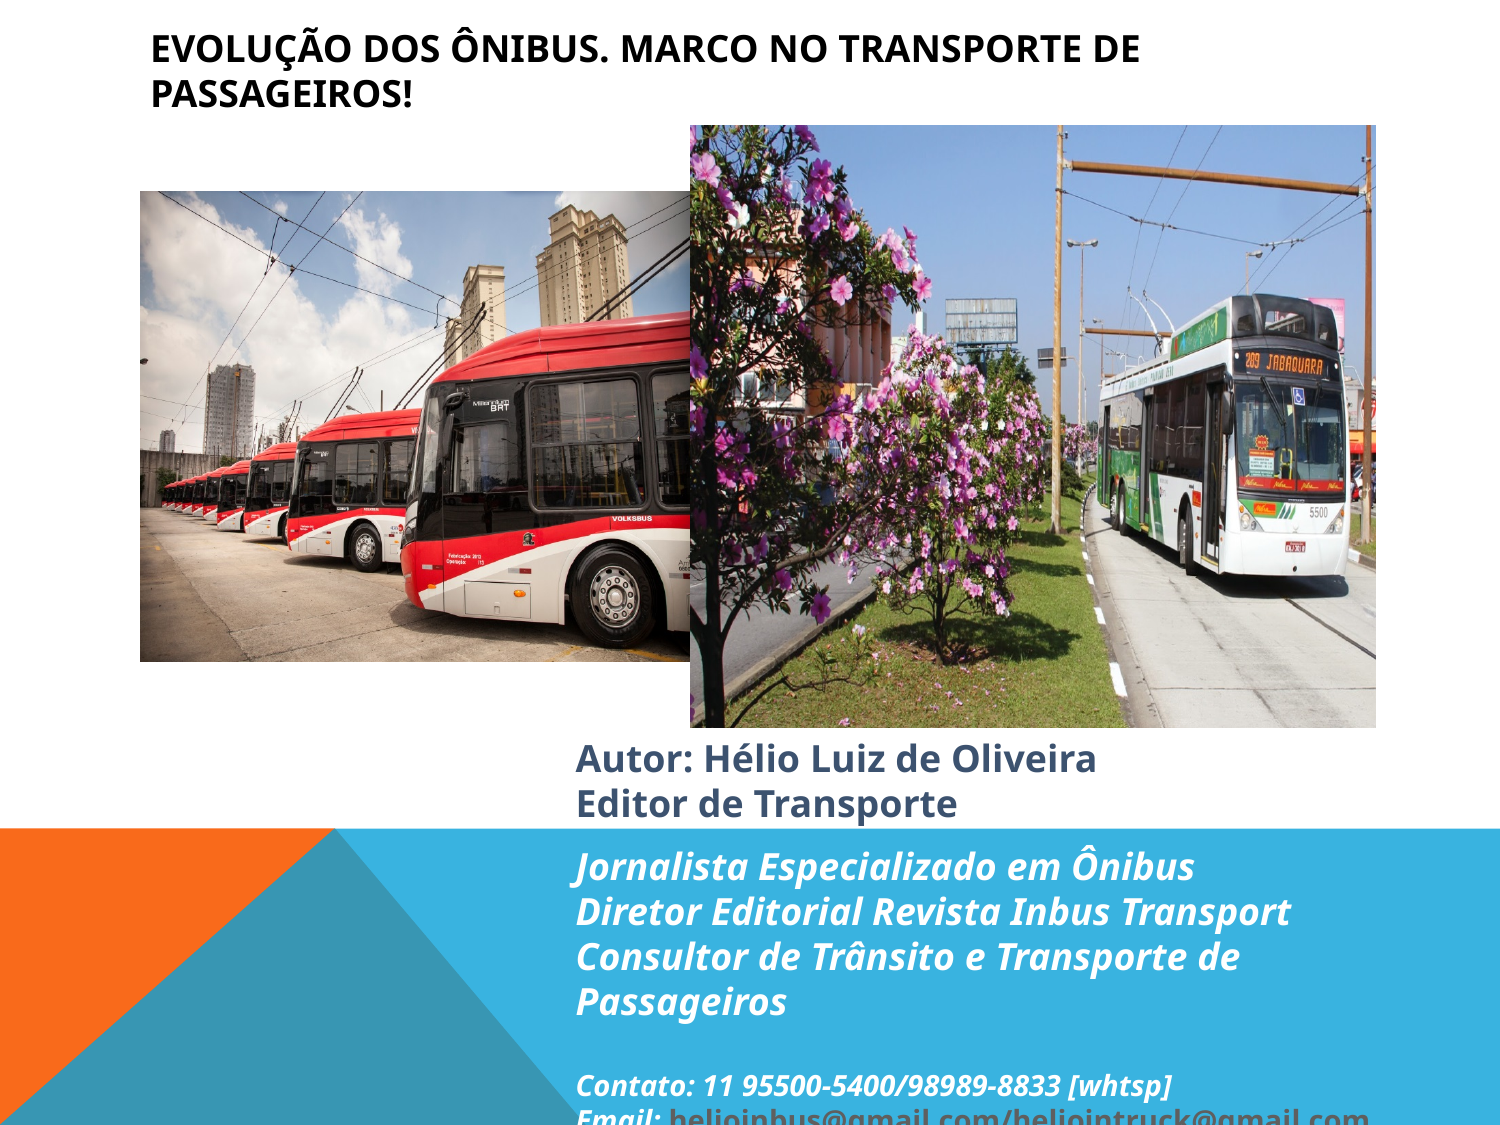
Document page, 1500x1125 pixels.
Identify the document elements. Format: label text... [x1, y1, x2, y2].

text_box Autor: Hélio Luiz de Oliveira Editor de Transporte Jornalista Especializado em Ônibus Diretor Editorial Revista Inbus Transport Consultor de Trânsito e Transporte de Passageiros Contato: 11 95500-5400/98989-8833 [whtsp] Email: helioinbus@gmail.com/heliointruck@gmail.com [560, 727, 1424, 1125]
picture [690, 125, 1377, 729]
title EVOLUÇÃO DOS ÔNIBUS. MARCO NO TRANSPORTE DE PASSAGEIROS! [135, 60, 1369, 150]
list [140, 191, 685, 662]
